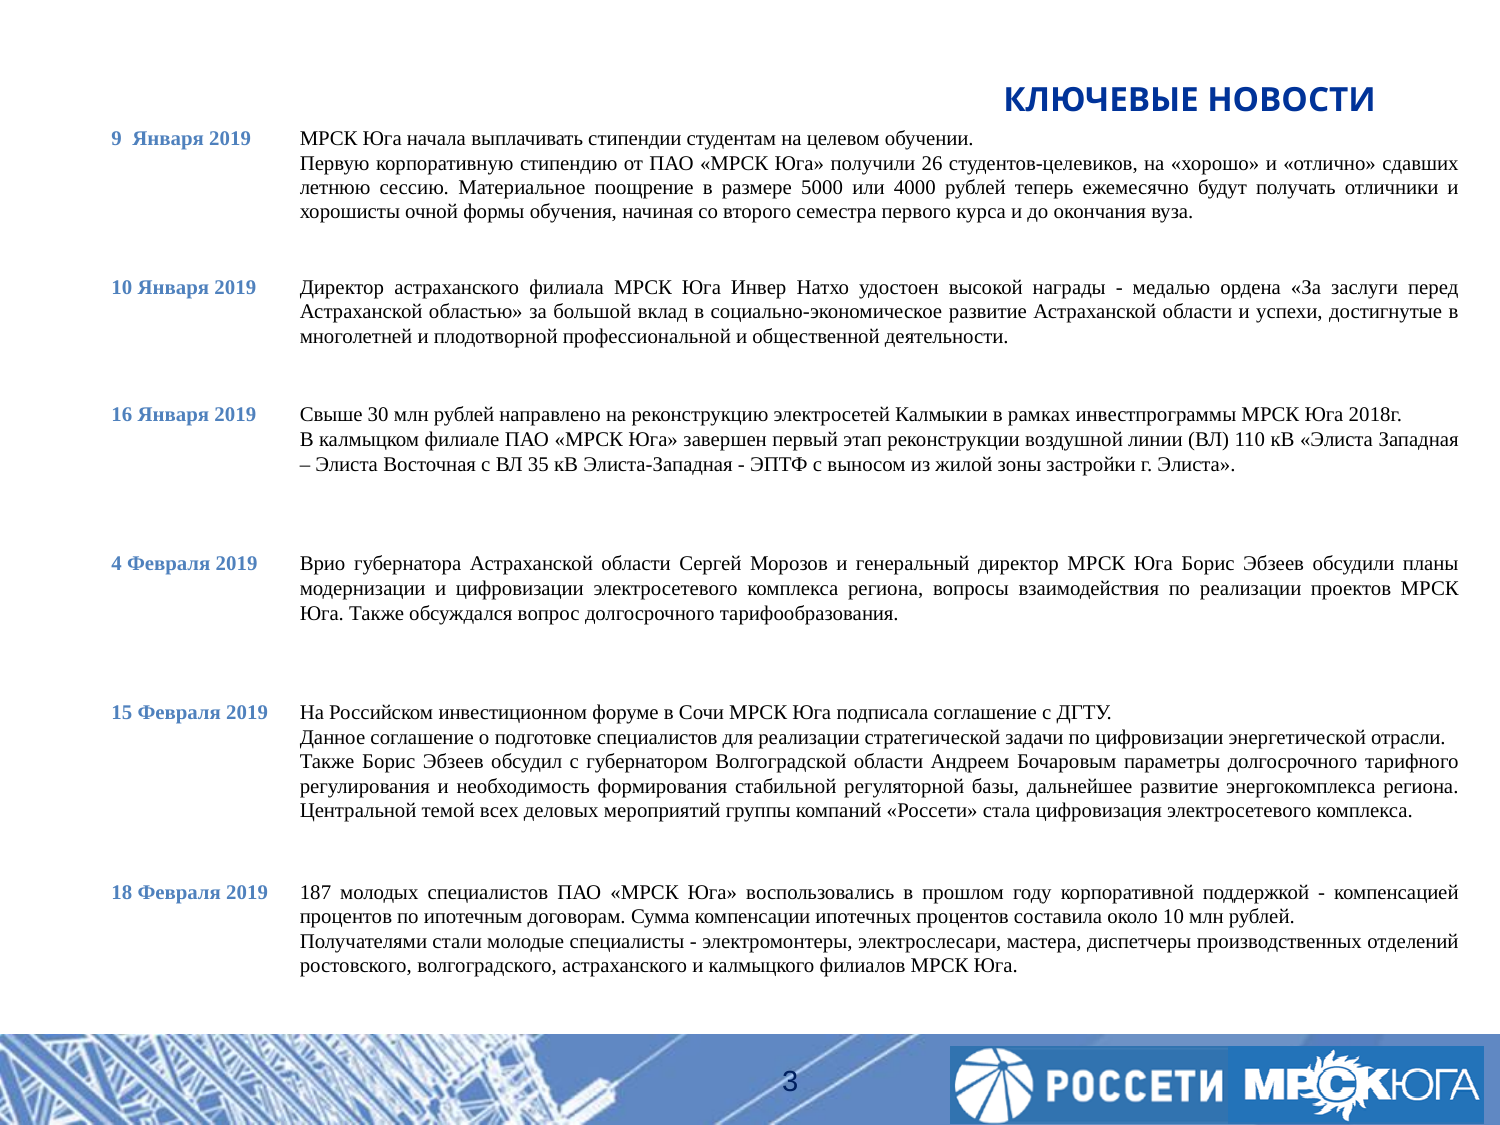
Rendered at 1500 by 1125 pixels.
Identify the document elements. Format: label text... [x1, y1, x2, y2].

text_box КЛЮЧЕВЫЕ НОВОСТИ [809, 78, 1400, 125]
table_cell 187 молодых специалистов ПАО «МРСК Юга» воспользовались в прошлом году корпоративной поддержкой - компенсацией процентов по ипотечным договорам. Сумма компенсации ипотечных процентов составила около 10 млн рублей. Получателями стали молодые специалисты - электромонтеры, электрослесари, мастера, диспетчеры производственных отделений ростовского, волгоградского, астраханского и калмыцкого филиалов МРСК Юга. [289, 879, 1470, 1033]
table_cell Свыше 30 млн рублей направлено на реконструкцию электросетей Калмыкии в рамках инвестпрограммы МРСК Юга 2018г. В калмыцком филиале ПАО «МРСК Юга» завершен первый этап реконструкции воздушной линии (ВЛ) 110 кВ «Элиста Западная – Элиста Восточная с ВЛ 35 кВ Элиста-Западная - ЭПТФ с выносом из жилой зоны застройки г. Элиста». [289, 402, 1470, 551]
table_cell 10 Января 2019 [100, 274, 289, 402]
table_header 9 Января 2019 [100, 125, 289, 274]
table_cell Врио губернатора Астраханской области Сергей Морозов и генеральный директор МРСК Юга Борис Эбзеев обсудили планы модернизации и цифровизации электросетевого комплекса региона, вопросы взаимодействия по реализации проектов МРСК Юга. Также обсуждался вопрос долгосрочного тарифообразования. [289, 551, 1470, 700]
table_cell На Российском инвестиционном форуме в Сочи МРСК Юга подписала соглашение с ДГТУ. Данное соглашение о подготовке специалистов для реализации стратегической задачи по цифровизации энергетической отрасли. Также Борис Эбзеев обсудил с губернатором Волгоградской области Андреем Бочаровым параметры долгосрочного тарифного регулирования и необходимость формирования стабильной регуляторной базы, дальнейшее развитие энергокомплекса региона. Центральной темой всех деловых мероприятий группы компаний «Россети» стала цифровизация электросетевого комплекса. [289, 700, 1470, 879]
table_cell 16 Января 2019 [100, 402, 289, 551]
table_header МРСК Юга начала выплачивать стипендии студентам на целевом обучении. Первую корпоративную стипендию от ПАО «МРСК Юга» получили 26 студентов-целевиков, на «хорошо» и «отлично» сдавших летнюю сессию. Материальное поощрение в размере 5000 или 4000 рублей теперь ежемесячно будут получать отличники и хорошисты очной формы обучения, начиная со второго семестра первого курса и до окончания вуза. [289, 125, 1470, 274]
picture [0, 1034, 1500, 1125]
table_cell 4 Февраля 2019 [100, 551, 289, 700]
table_cell 18 Февраля 2019 [100, 879, 289, 1033]
table_cell Директор астраханского филиала МРСК Юга Инвер Натхо удостоен высокой награды - медалью ордена «За заслуги перед Астраханской областью» за большой вклад в социально-экономическое развитие Астраханской области и успехи, достигнутые в многолетней и плодотворной профессиональной и общественной деятельности. [289, 274, 1470, 402]
table_cell 15 Февраля 2019 [100, 700, 289, 879]
